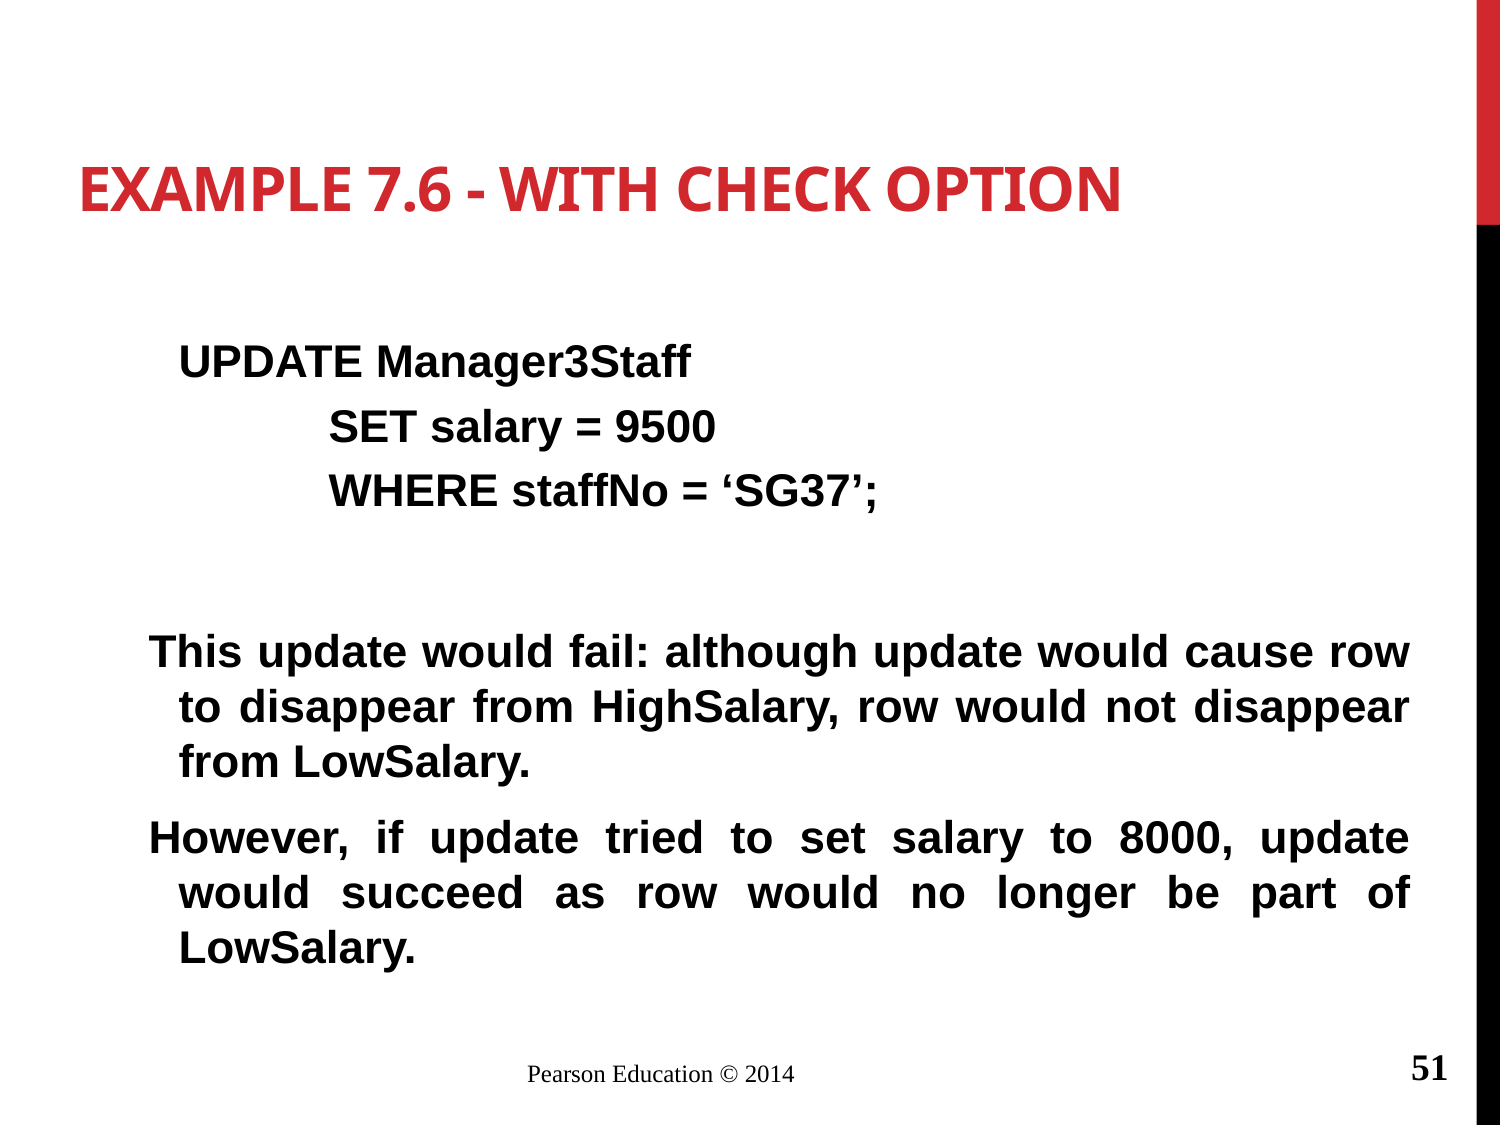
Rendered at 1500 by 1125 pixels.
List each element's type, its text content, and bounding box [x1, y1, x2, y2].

text_box Pearson Education © 2014 [512, 1050, 1038, 1095]
list UPDATE Manager3Staff SET salary = 9500 WHERE staffNo = ‘SG37’; This update would fail: although update would cause row to disappear from HighSalary, row would not disappear from LowSalary. However, if update tried to set salary to 8000, update would succeed as row would no longer be part of LowSalary. [88, 196, 1426, 1012]
title Example 7.6 - WITH CHECK OPTION [62, 140, 1438, 232]
text_box 51 [1396, 1035, 1497, 1111]
